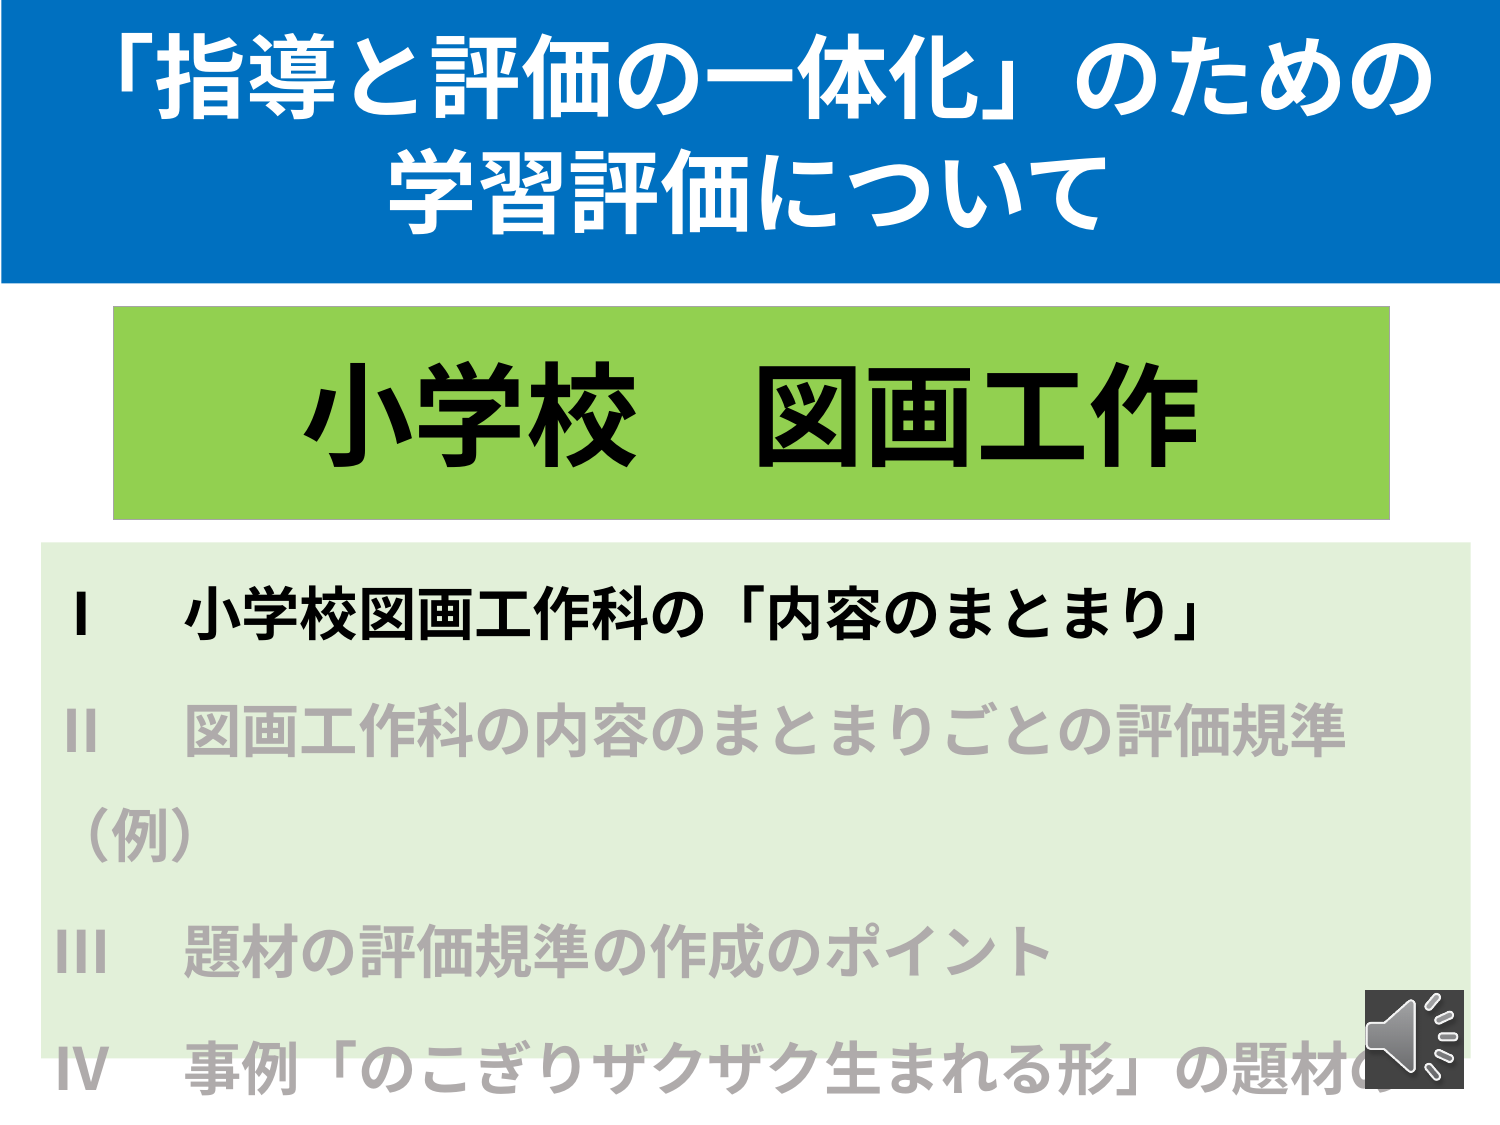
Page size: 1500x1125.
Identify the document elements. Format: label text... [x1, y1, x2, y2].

picture [1364, 989, 1465, 1090]
text_box 小学校 図画工作 [113, 306, 1390, 520]
text_box Ⅰ 小学校図画工作科の「内容のまとまり」 Ⅱ 図画工作科の内容のまとまりごとの評価規準 （例） Ⅲ 題材の評価規準の作成のポイント Ⅳ 事例「のこぎりザクザク生まれる形」の題材の評価規準 [41, 542, 1471, 1059]
subtitle 「指導と評価の一体化」のための 学習評価について [1, 0, 1500, 284]
